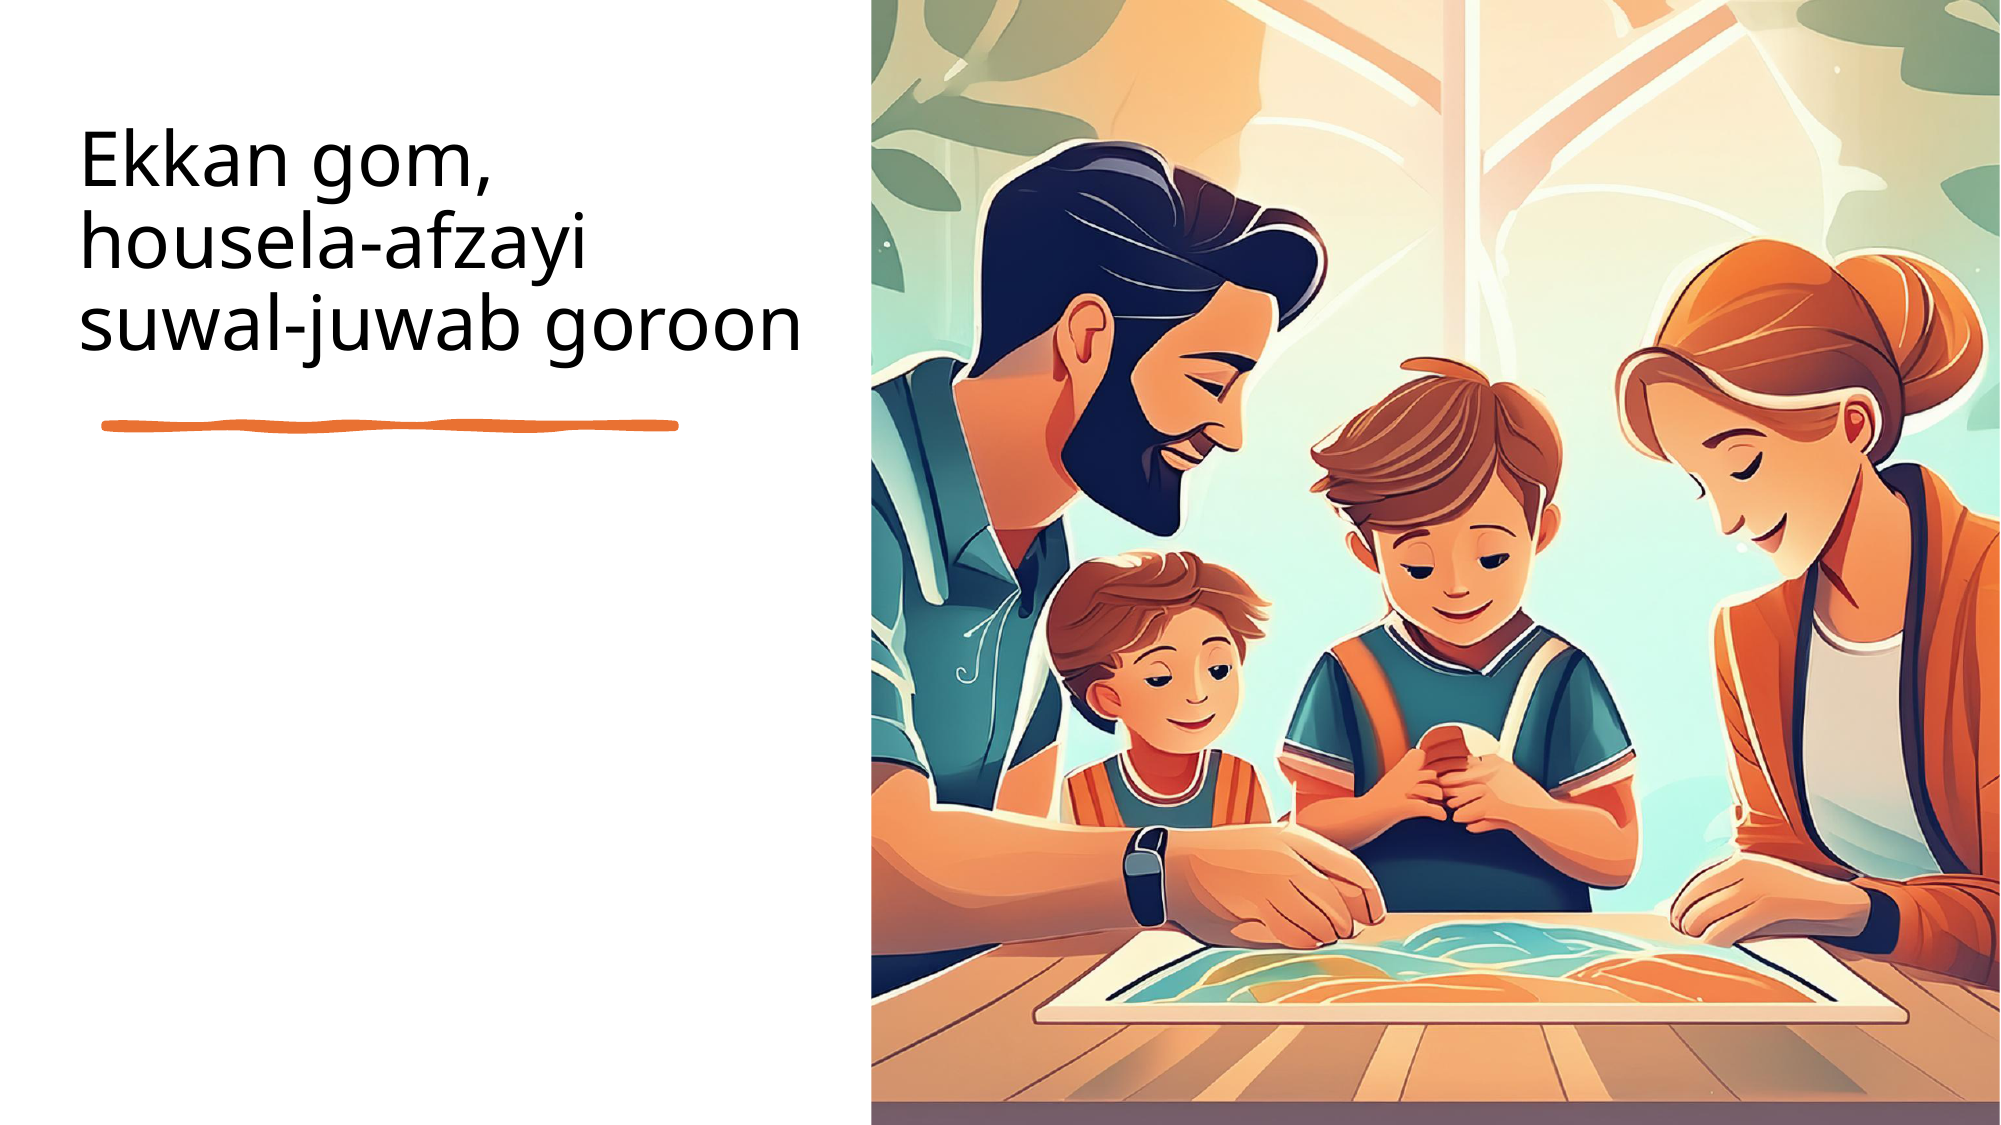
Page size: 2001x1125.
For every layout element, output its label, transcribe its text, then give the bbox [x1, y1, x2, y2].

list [870, 0, 2000, 1125]
text_box [103, 420, 677, 432]
text_box [0, 0, 870, 1125]
title Ekkan gom, housela-afzayi suwal-juwab goroon [63, 53, 822, 375]
